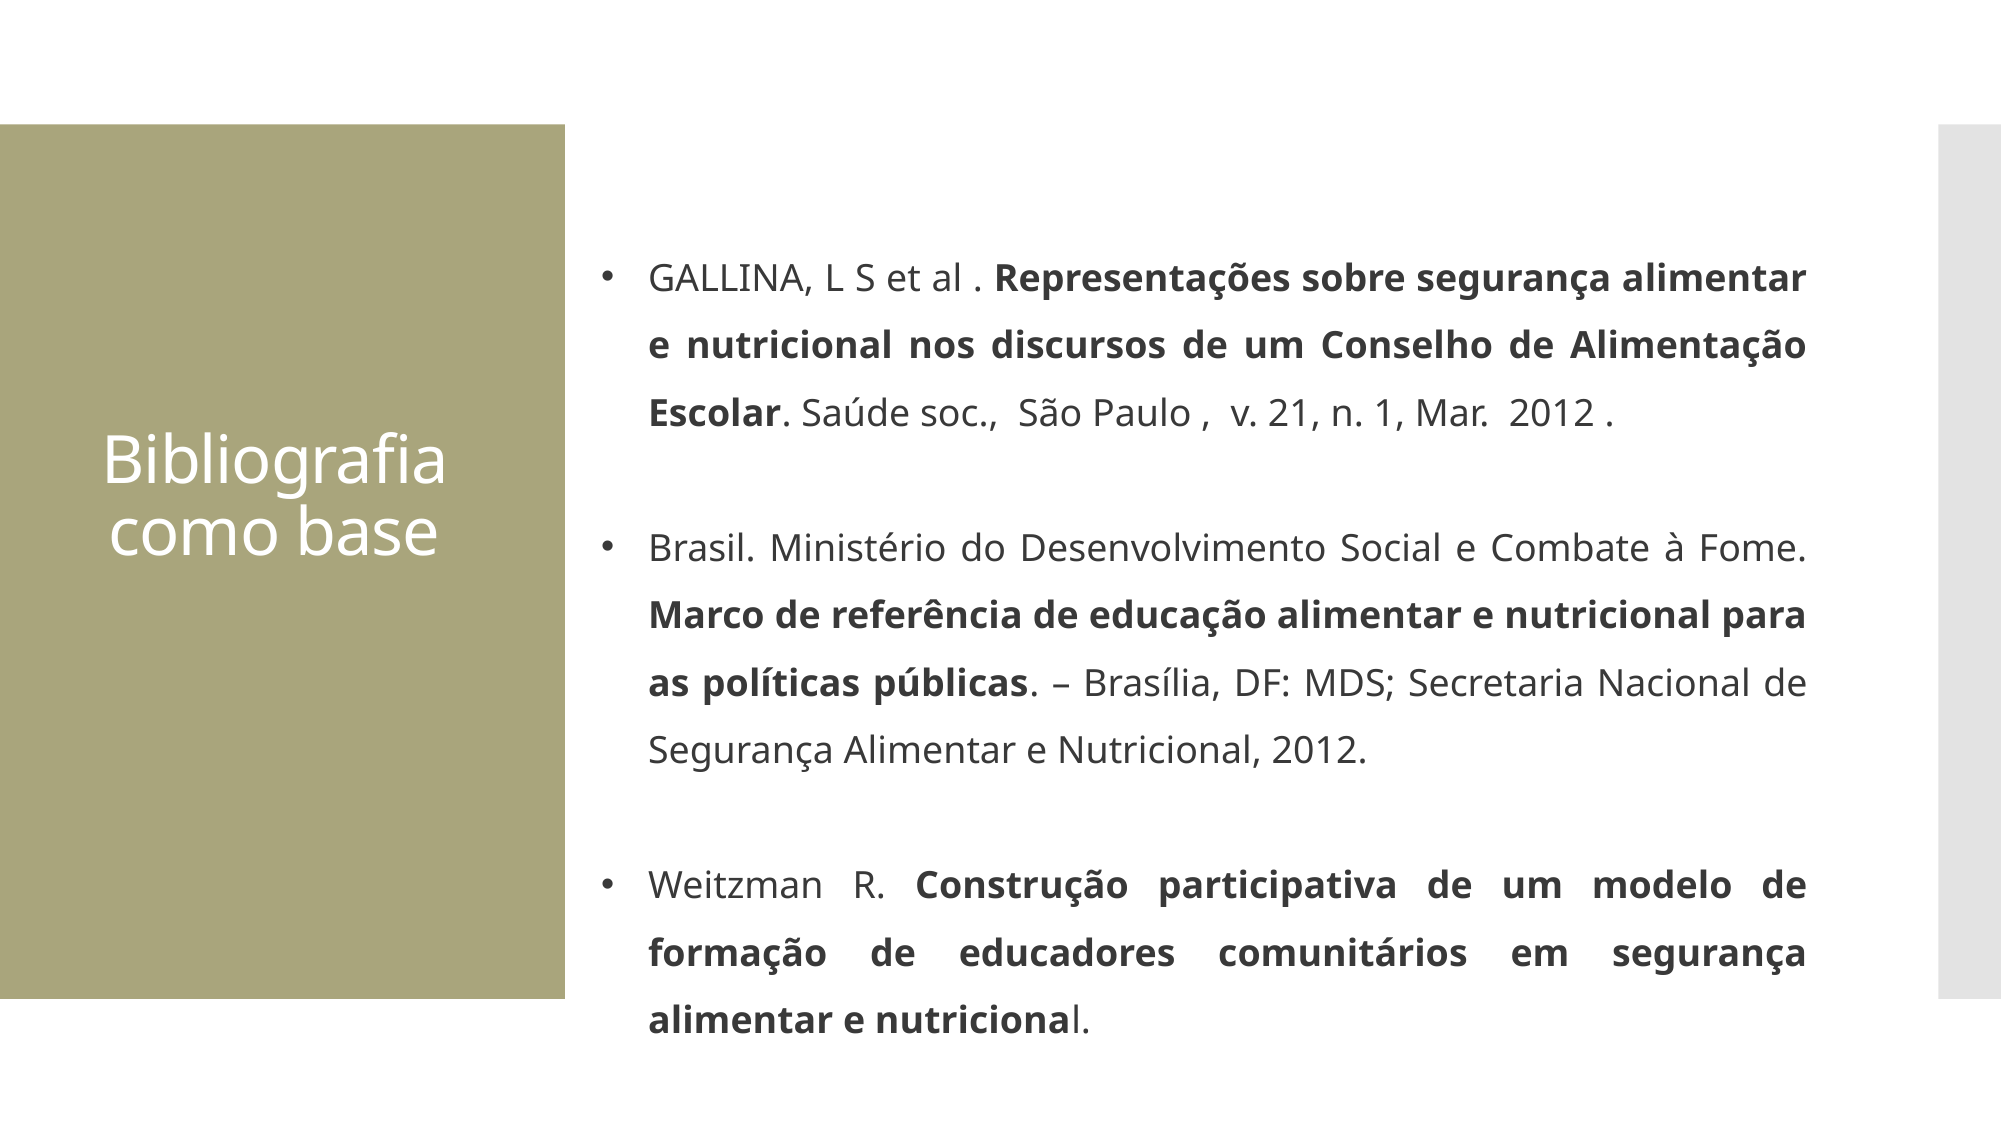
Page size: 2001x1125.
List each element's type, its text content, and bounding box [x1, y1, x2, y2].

text_box GALLINA, L S et al . Representações sobre segurança alimentar e nutricional nos discursos de um Conselho de Alimentação Escolar. Saúde soc., São Paulo , v. 21, n. 1, Mar. 2012 . Brasil. Ministério do Desenvolvimento Social e Combate à Fome. Marco de referência de educação alimentar e nutricional para as políticas públicas. – Brasília, DF: MDS; Secretaria Nacional de Segurança Alimentar e Nutricional, 2012. Weitzman R. Construção participativa de um modelo de formação de educadores comunitários em segurança alimentar e nutricional. [586, 223, 1824, 1125]
title Bibliografia como base [41, 187, 507, 578]
